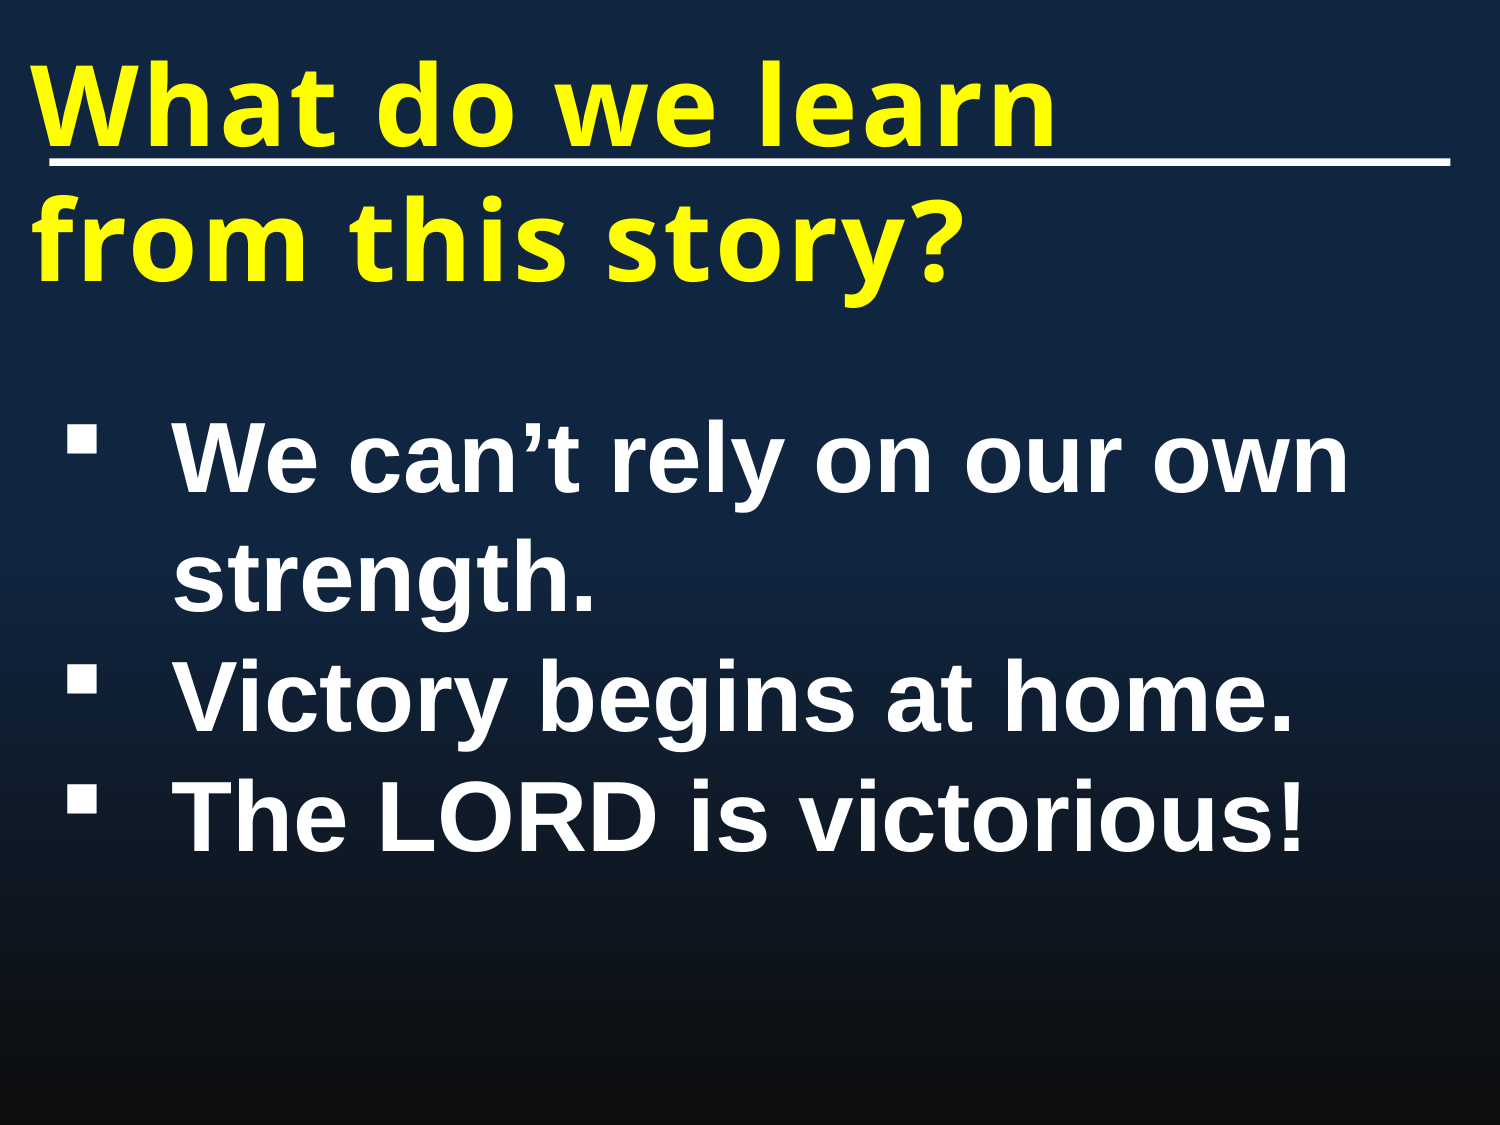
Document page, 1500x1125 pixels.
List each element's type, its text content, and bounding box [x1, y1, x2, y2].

text_box What do we learn from this story? [15, 26, 1077, 312]
text_box [1077, 156, 1452, 168]
text_box We can’t rely on our own strength. Victory begins at home. The LORD is victorious! [44, 384, 1436, 880]
